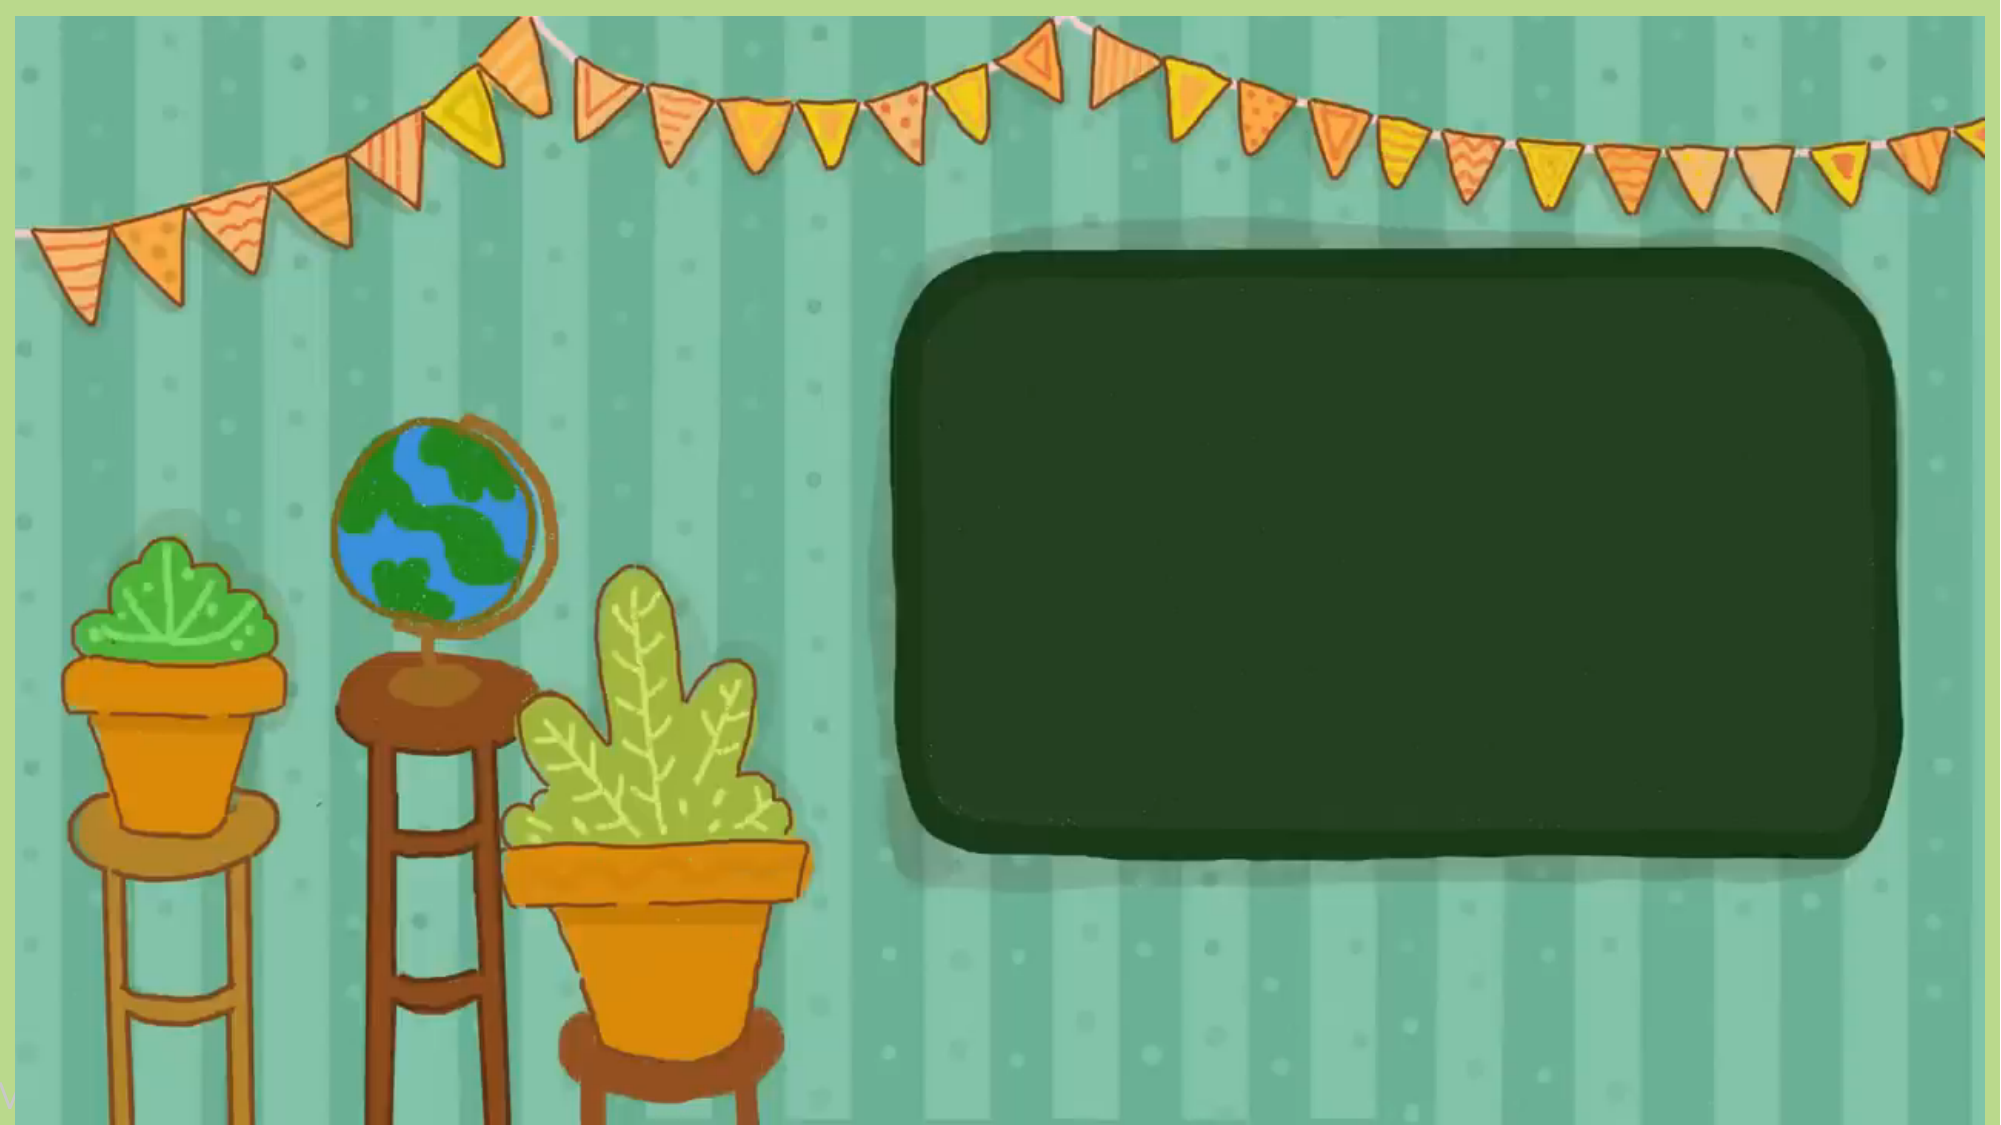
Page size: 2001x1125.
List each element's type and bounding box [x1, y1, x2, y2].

text_box [14, 16, 1986, 1125]
